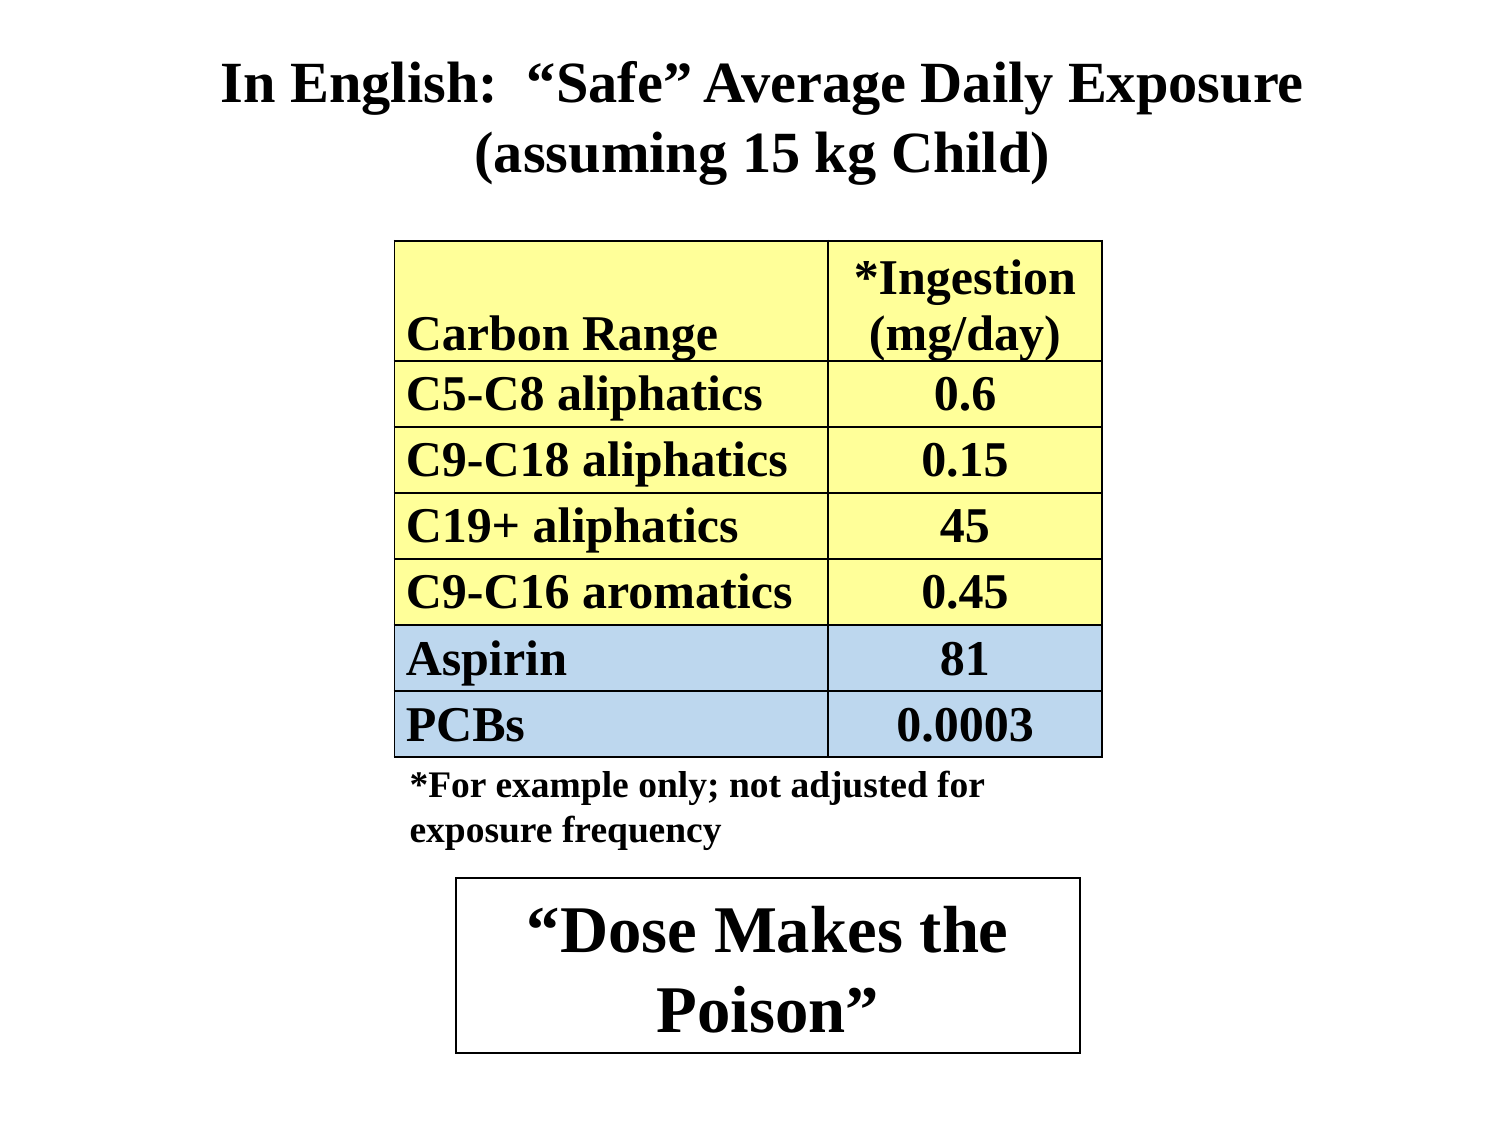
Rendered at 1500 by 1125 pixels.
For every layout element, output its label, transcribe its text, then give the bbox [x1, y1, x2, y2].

table_cell 81 [829, 626, 1101, 690]
text_box *For example only; not adjusted for exposure frequency [394, 752, 1028, 858]
table_header *Ingestion (mg/day) [829, 242, 1101, 360]
table_cell 0.6 [829, 362, 1101, 426]
table_cell PCBs [395, 692, 827, 752]
table_cell 45 [829, 494, 1101, 558]
table_cell C9-C16 aromatics [395, 560, 827, 624]
table_cell C19+ aliphatics [395, 494, 827, 558]
table_cell Aspirin [395, 626, 827, 690]
table_cell C9-C18 aliphatics [395, 428, 827, 492]
table_cell 0.45 [829, 560, 1101, 624]
table_header Carbon Range [395, 242, 827, 360]
text_box In English: “Safe” Average Daily Exposure (assuming 15 kg Child) [105, 36, 1420, 192]
table_cell C5-C8 aliphatics [395, 362, 827, 426]
text_box “Dose Makes the Poison” [456, 878, 1080, 1054]
table_cell 0.15 [829, 428, 1101, 492]
table_cell 0.0003 [829, 692, 1101, 756]
